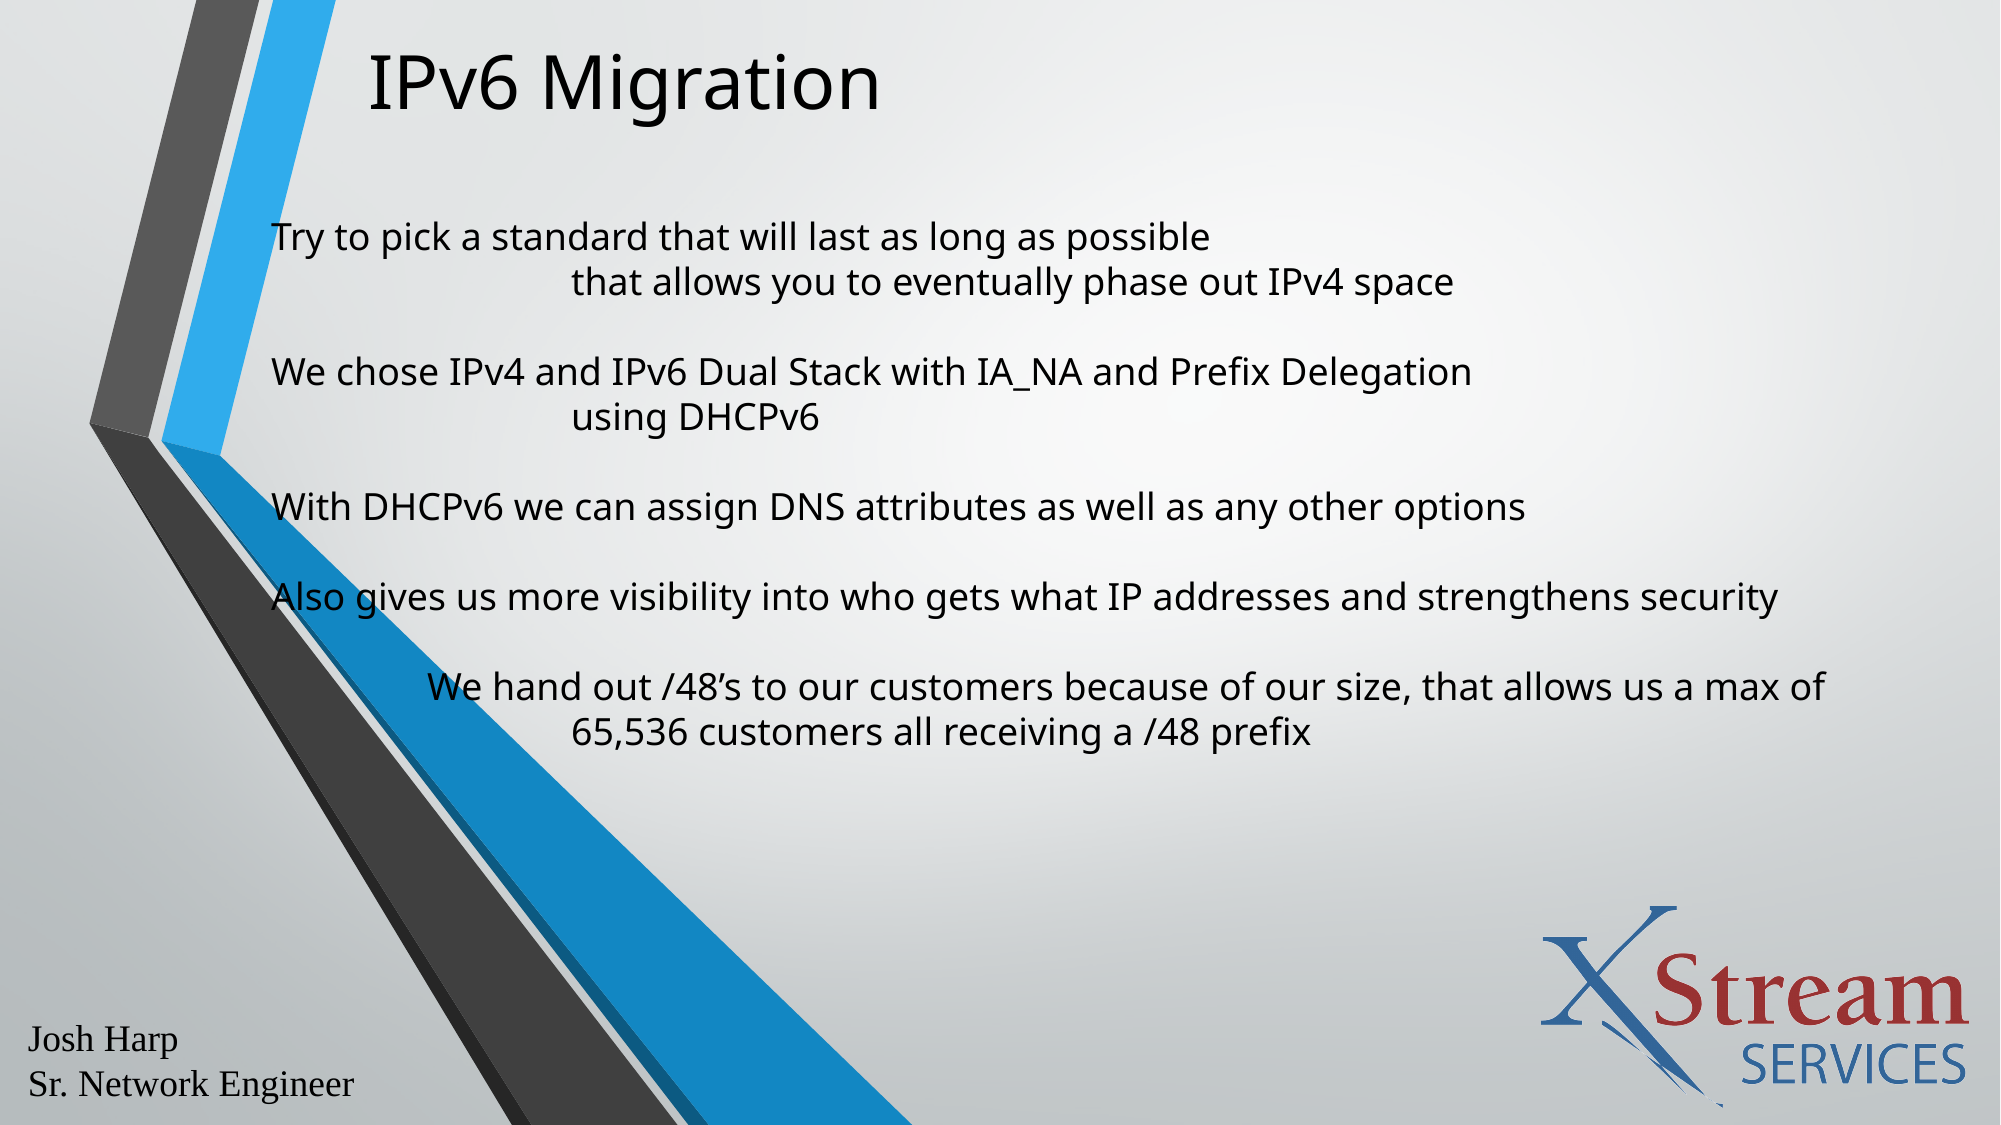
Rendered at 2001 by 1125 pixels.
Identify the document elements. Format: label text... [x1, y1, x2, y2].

text_box IPv6 Migration [353, 27, 898, 133]
text_box Try to pick a standard that will last as long as possible that allows you to eventually phase out IPv4 space We chose IPv4 and IPv6 Dual Stack with IA_NA and Prefix Delegation using DHCPv6 With DHCPv6 we can assign DNS attributes as well as any other options Also gives us more visibility into who gets what IP addresses and strengthens security We hand out /48’s to our customers because of our size, that allows us a max of 65,536 customers all receiving a /48 prefix [256, 206, 1842, 761]
picture [1541, 906, 1969, 1108]
text_box Josh Harp Sr. Network Engineer [13, 1007, 449, 1112]
